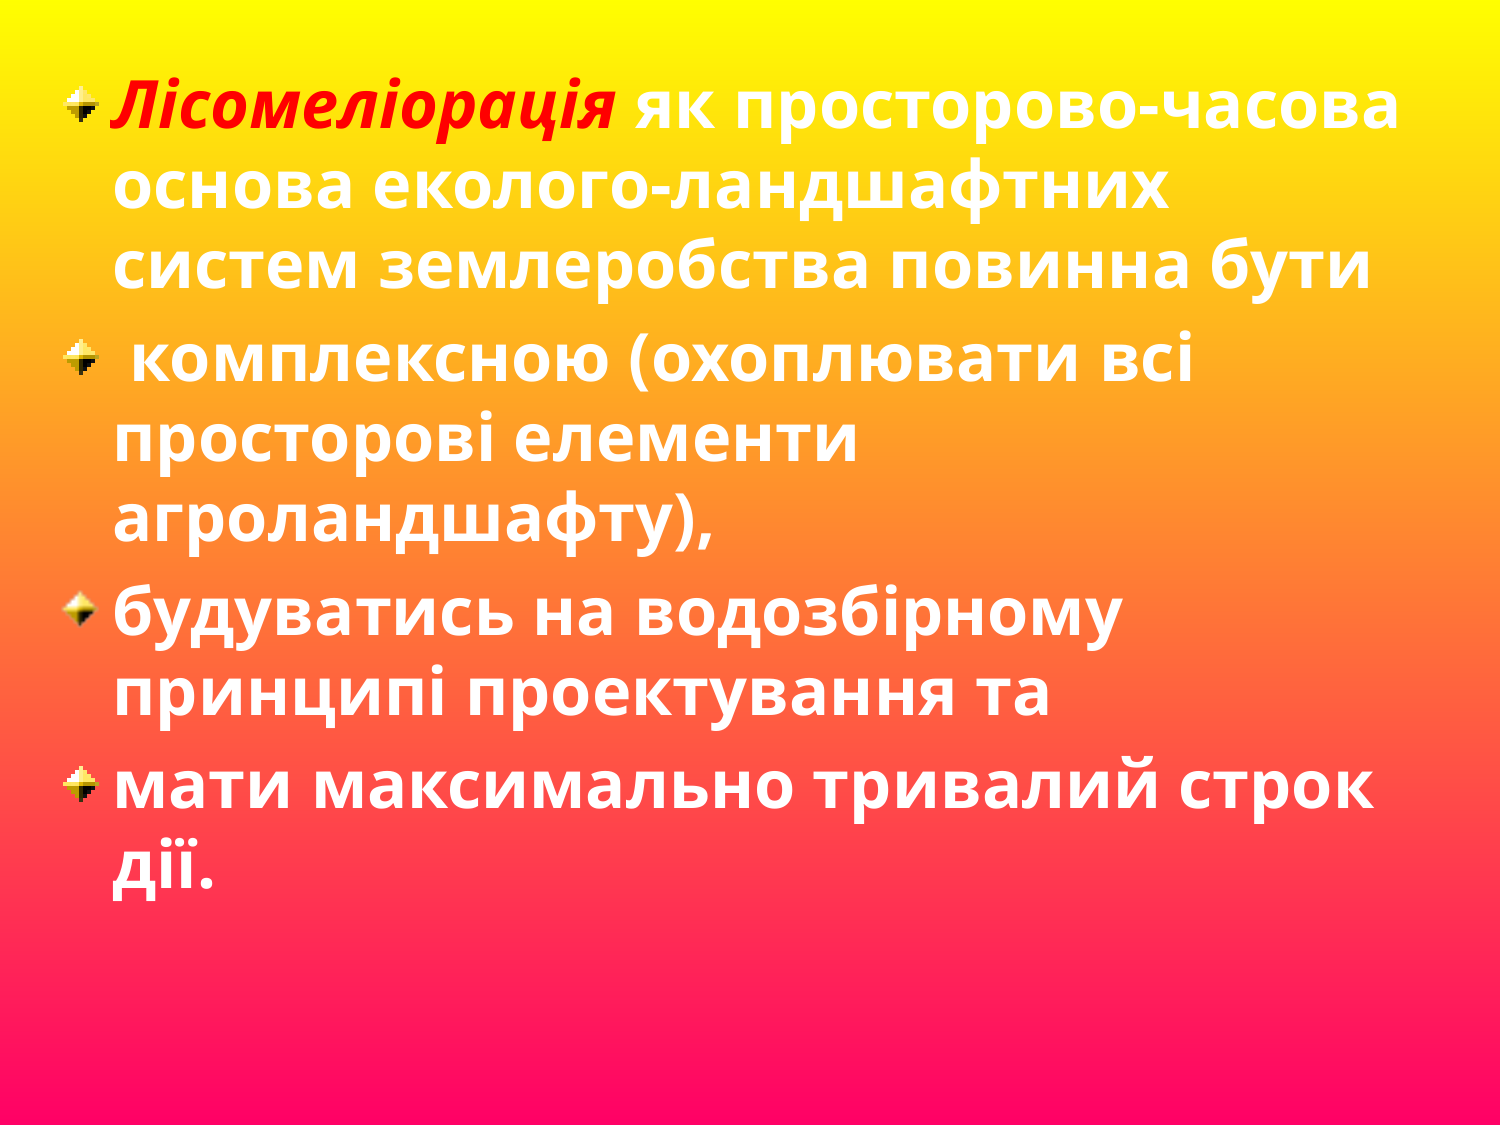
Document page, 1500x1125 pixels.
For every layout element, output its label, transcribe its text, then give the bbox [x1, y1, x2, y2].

picture [56, 78, 103, 126]
picture [56, 331, 103, 379]
list Лісомеліорація як просторово-часова основа еколого-ландшафтних систем землеробства повинна бути комплексною (охоплювати всі просторові елементи агроландшафту), будуватись на водозбірному принципі проектування та мати максимально тривалий строк дії. [41, 54, 1425, 1005]
picture [56, 585, 103, 632]
picture [56, 758, 103, 806]
